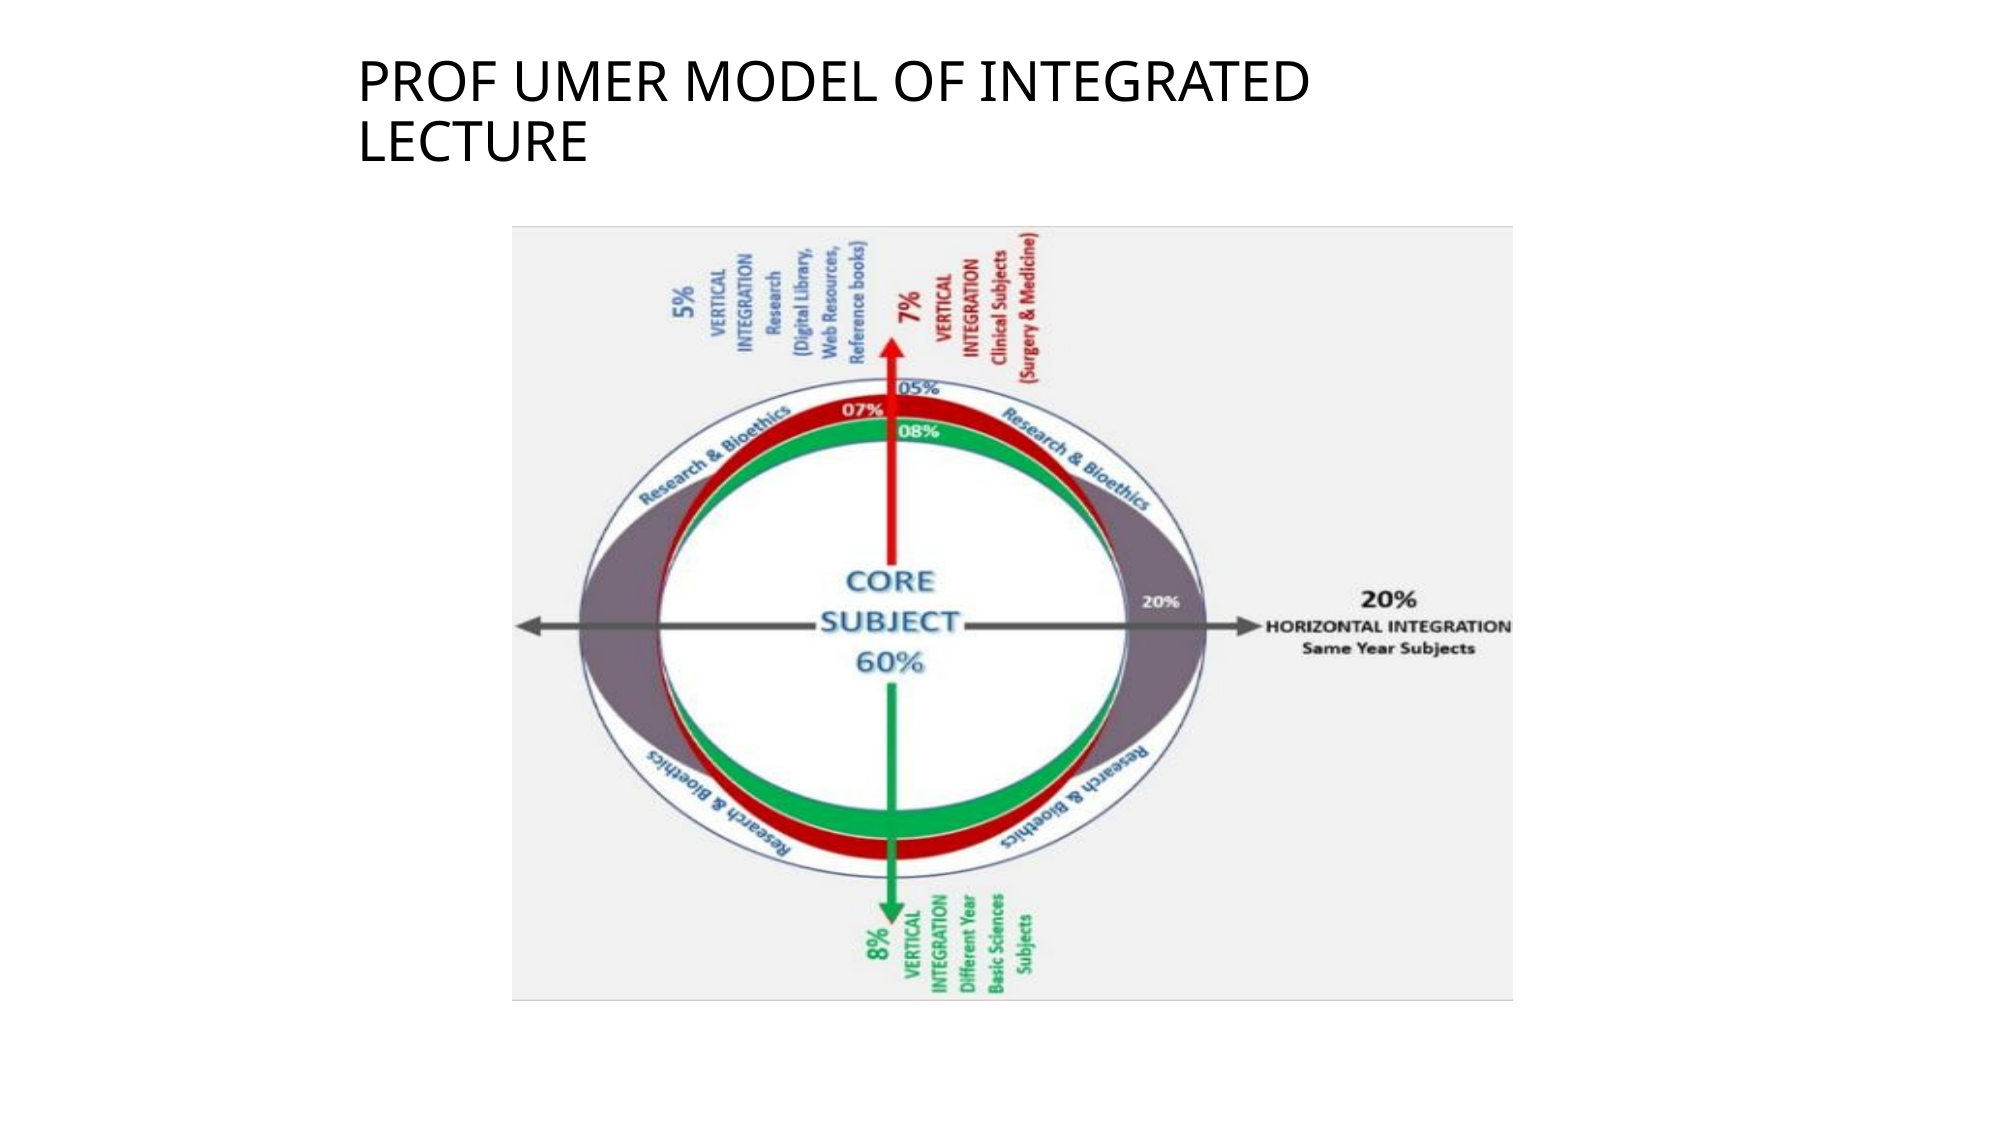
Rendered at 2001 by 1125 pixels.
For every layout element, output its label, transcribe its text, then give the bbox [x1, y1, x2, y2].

title PROF UMER MODEL OF INTEGRATED LECTURE [342, 0, 1446, 227]
picture [512, 225, 1513, 1001]
